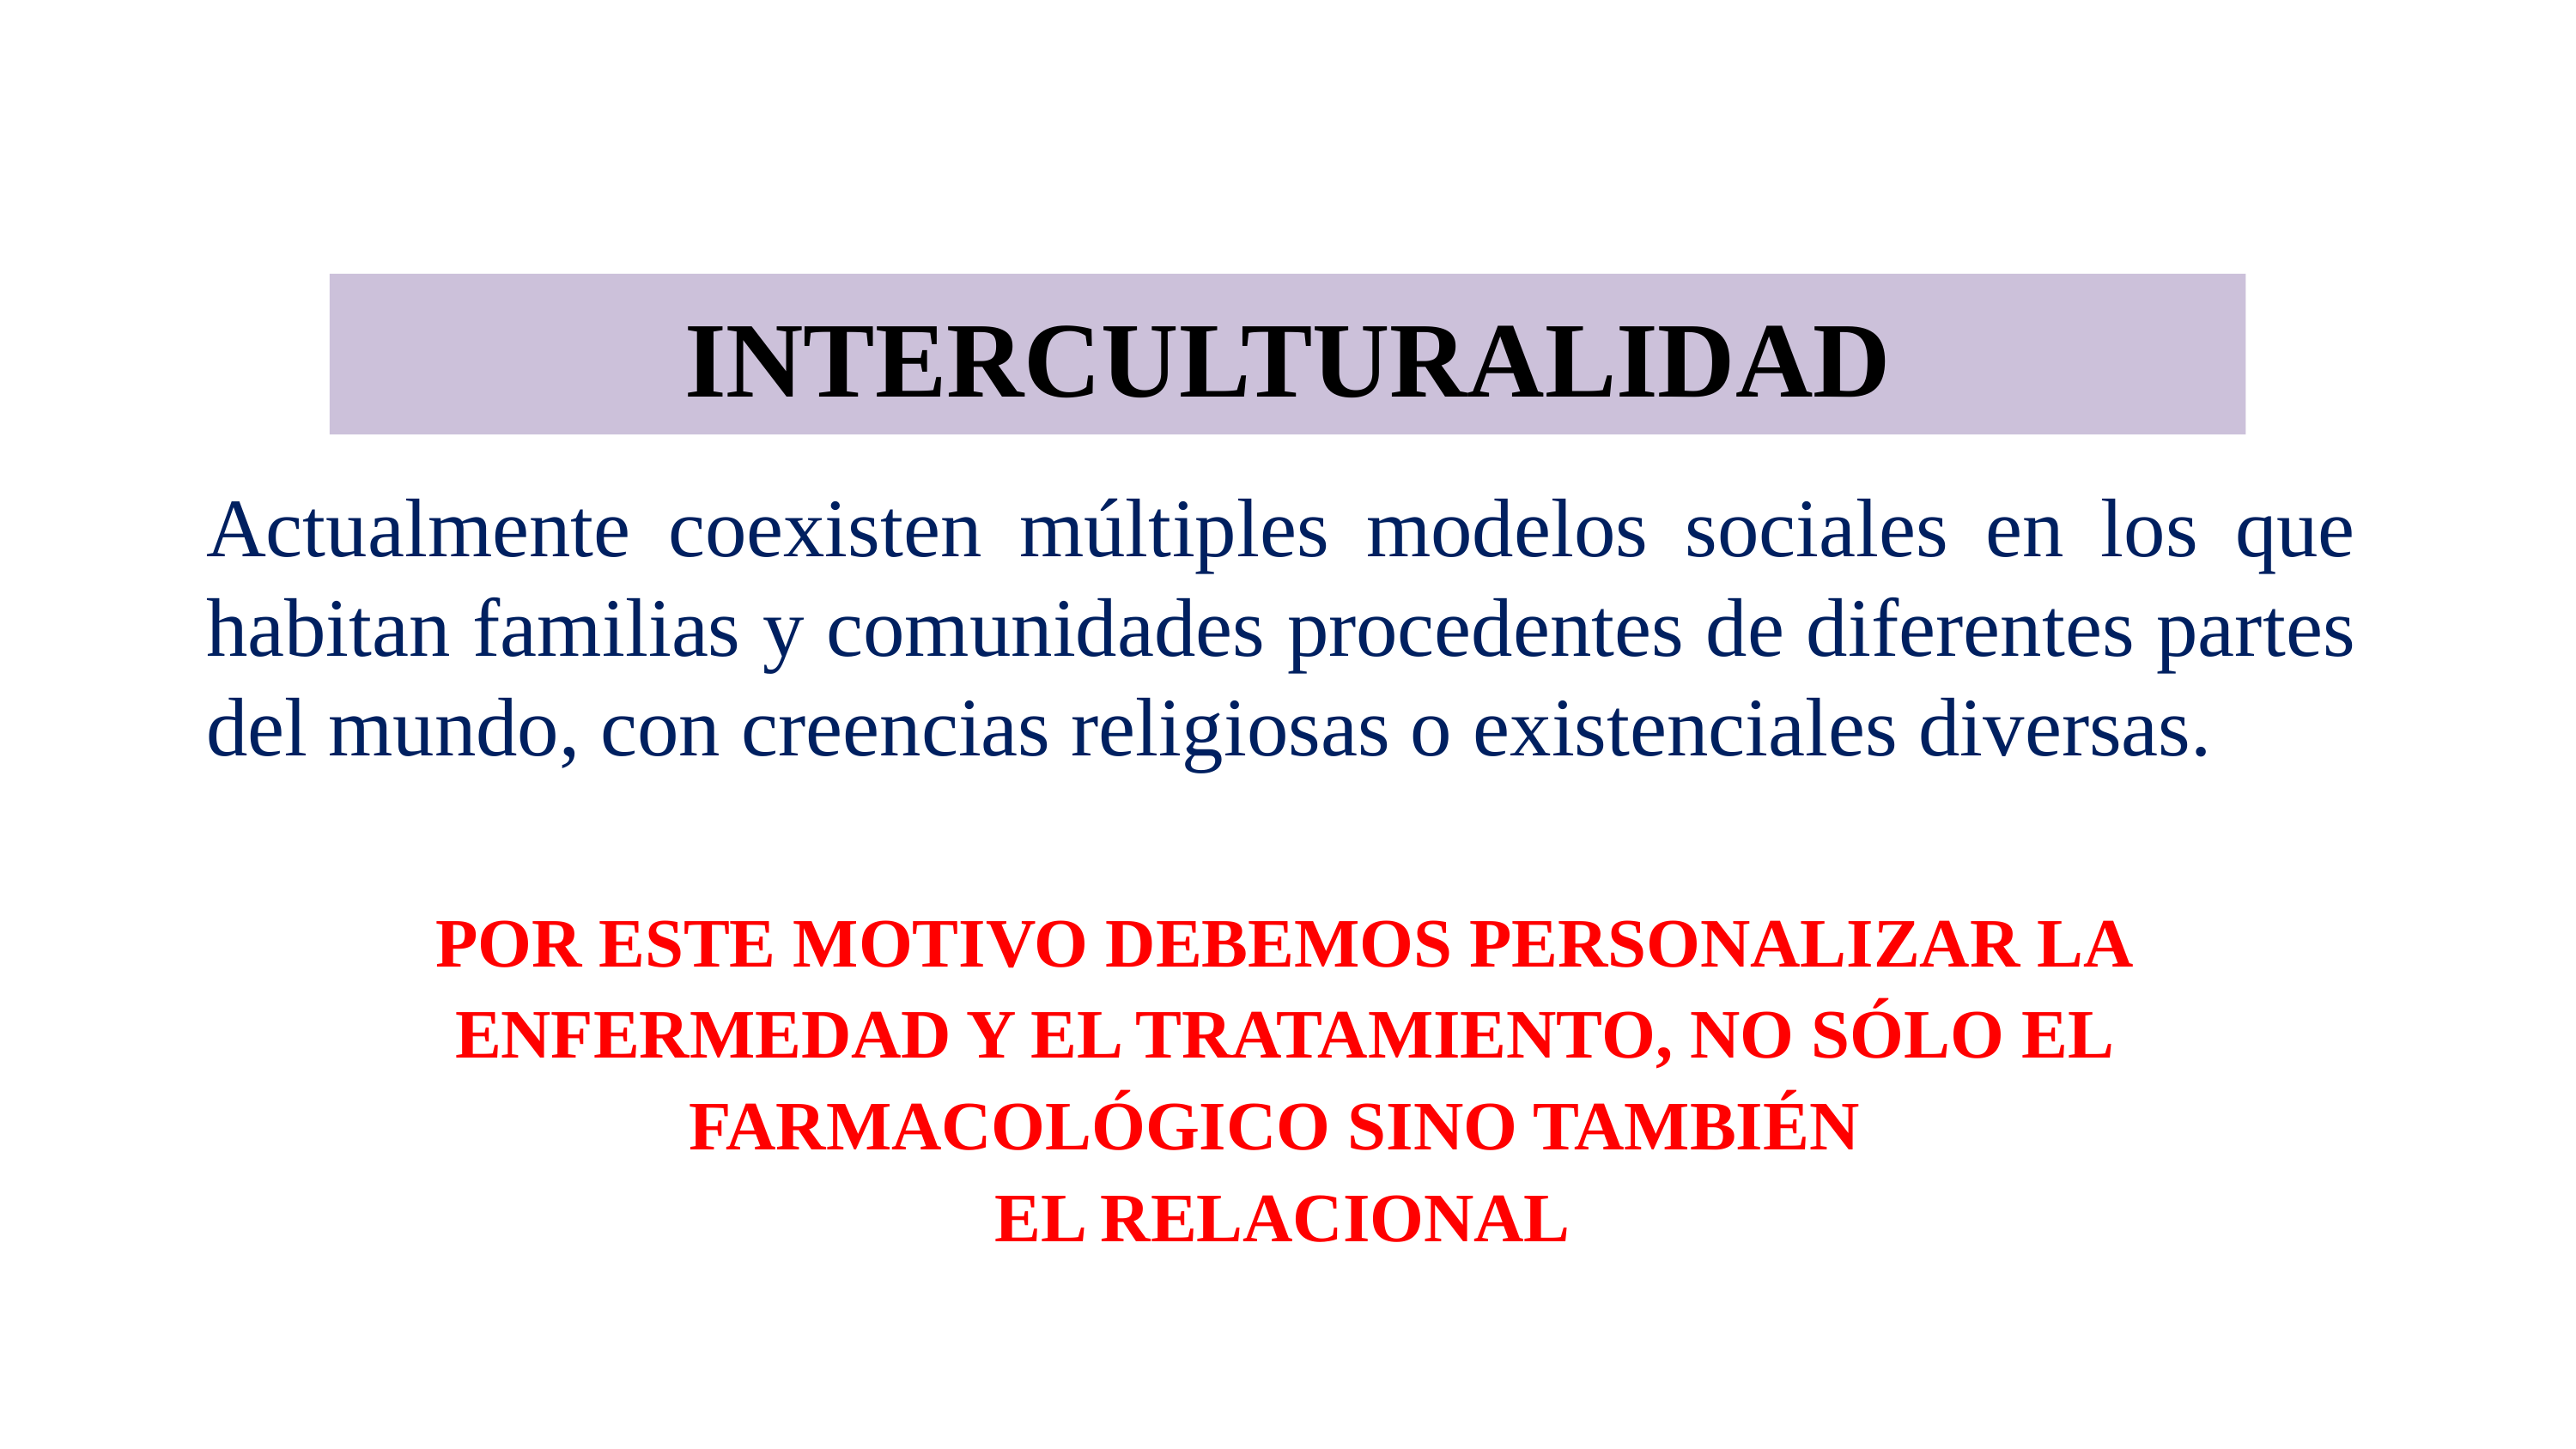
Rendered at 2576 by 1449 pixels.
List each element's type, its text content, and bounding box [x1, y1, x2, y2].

list Actualmente coexisten múltiples modelos sociales en los que habitan familias y comunidades procedentes de diferentes partes del mundo, con creencias religiosas o existenciales diversas. POR ESTE MOTIVO DEBEMOS PERSONALIZAR LA ENFERMEDAD Y EL TRATAMIENTO, NO SÓLO EL FARMACOLÓGICO SINO TAMBIÉN EL RELACIONAL [193, 466, 2372, 1347]
title INTERCULTURALIDAD [329, 273, 2246, 435]
